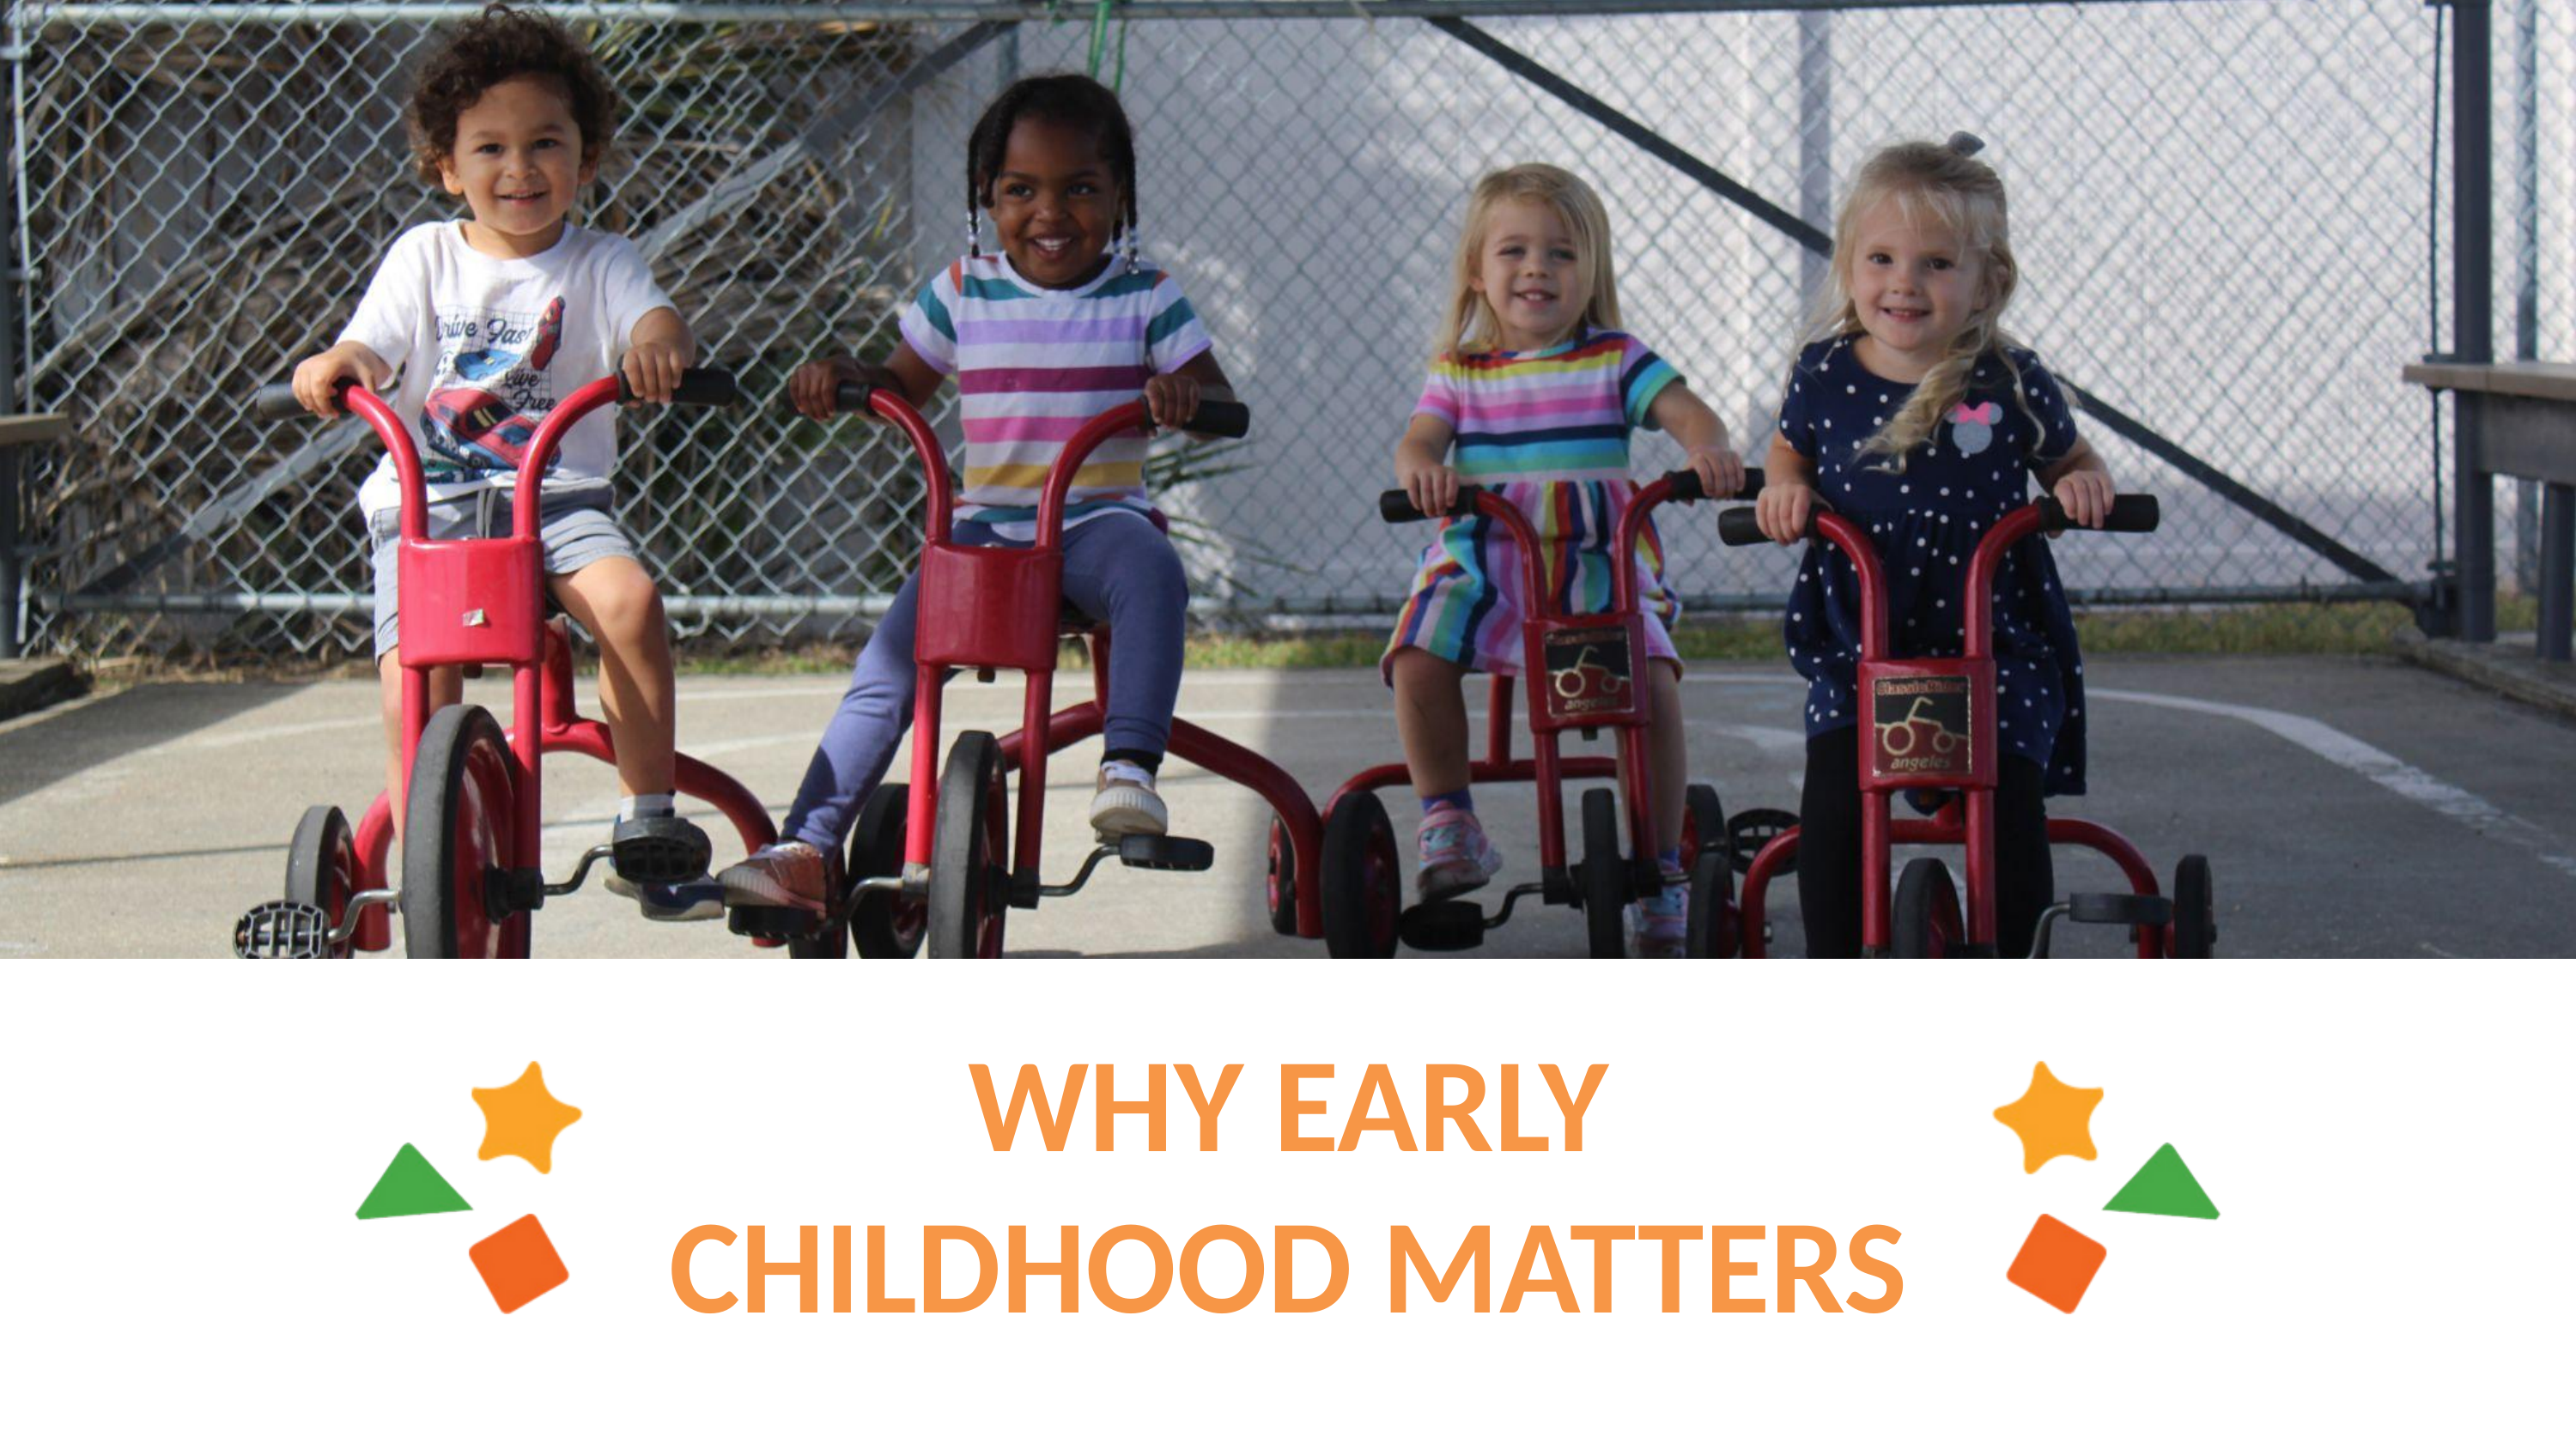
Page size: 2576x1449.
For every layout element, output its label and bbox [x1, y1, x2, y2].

text_box [344, 1016, 2232, 1343]
picture [0, 0, 2576, 959]
